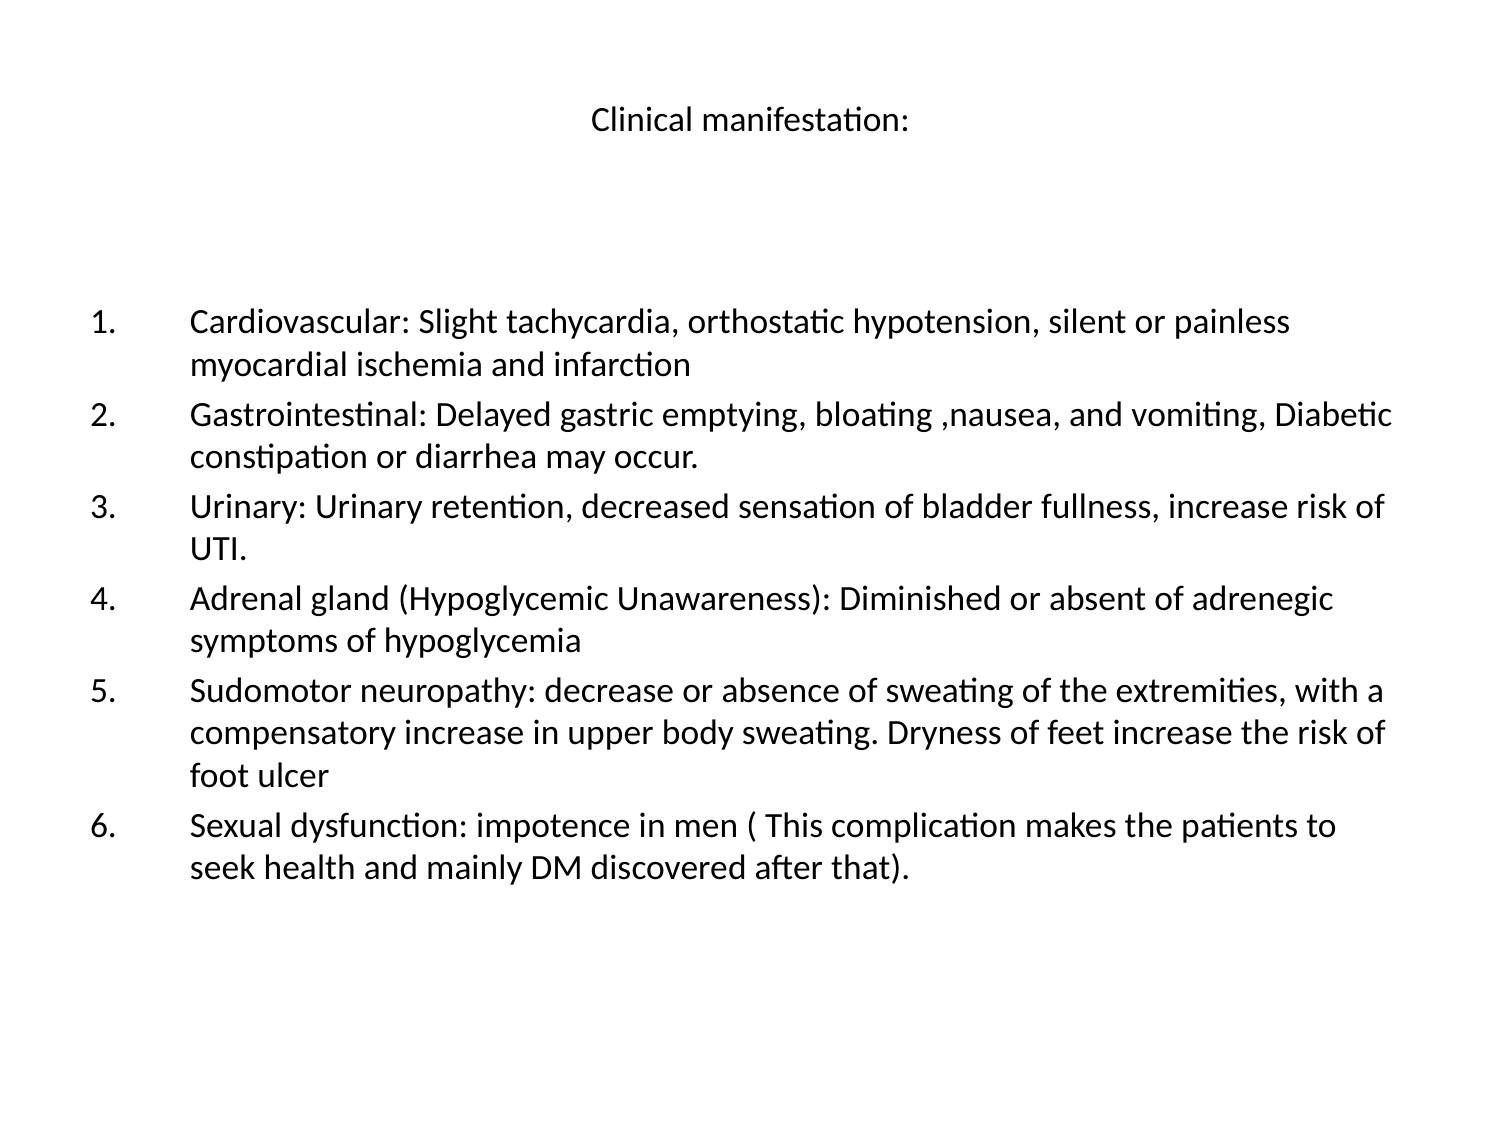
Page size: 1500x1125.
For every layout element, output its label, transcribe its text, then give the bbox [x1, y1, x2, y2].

list Cardiovascular: Slight tachycardia, orthostatic hypotension, silent or painless myocardial ischemia and infarction Gastrointestinal: Delayed gastric emptying, bloating ,nausea, and vomiting, Diabetic constipation or diarrhea may occur. Urinary: Urinary retention, decreased sensation of bladder fullness, increase risk of UTI. Adrenal gland (Hypoglycemic Unawareness): Diminished or absent of adrenegic symptoms of hypoglycemia Sudomotor neuropathy: decrease or absence of sweating of the extremities, with a compensatory increase in upper body sweating. Dryness of feet increase the risk of foot ulcer Sexual dysfunction: impotence in men ( This complication makes the patients to seek health and mainly DM discovered after that). [75, 290, 1425, 1071]
title Clinical manifestation: [94, 50, 1407, 186]
